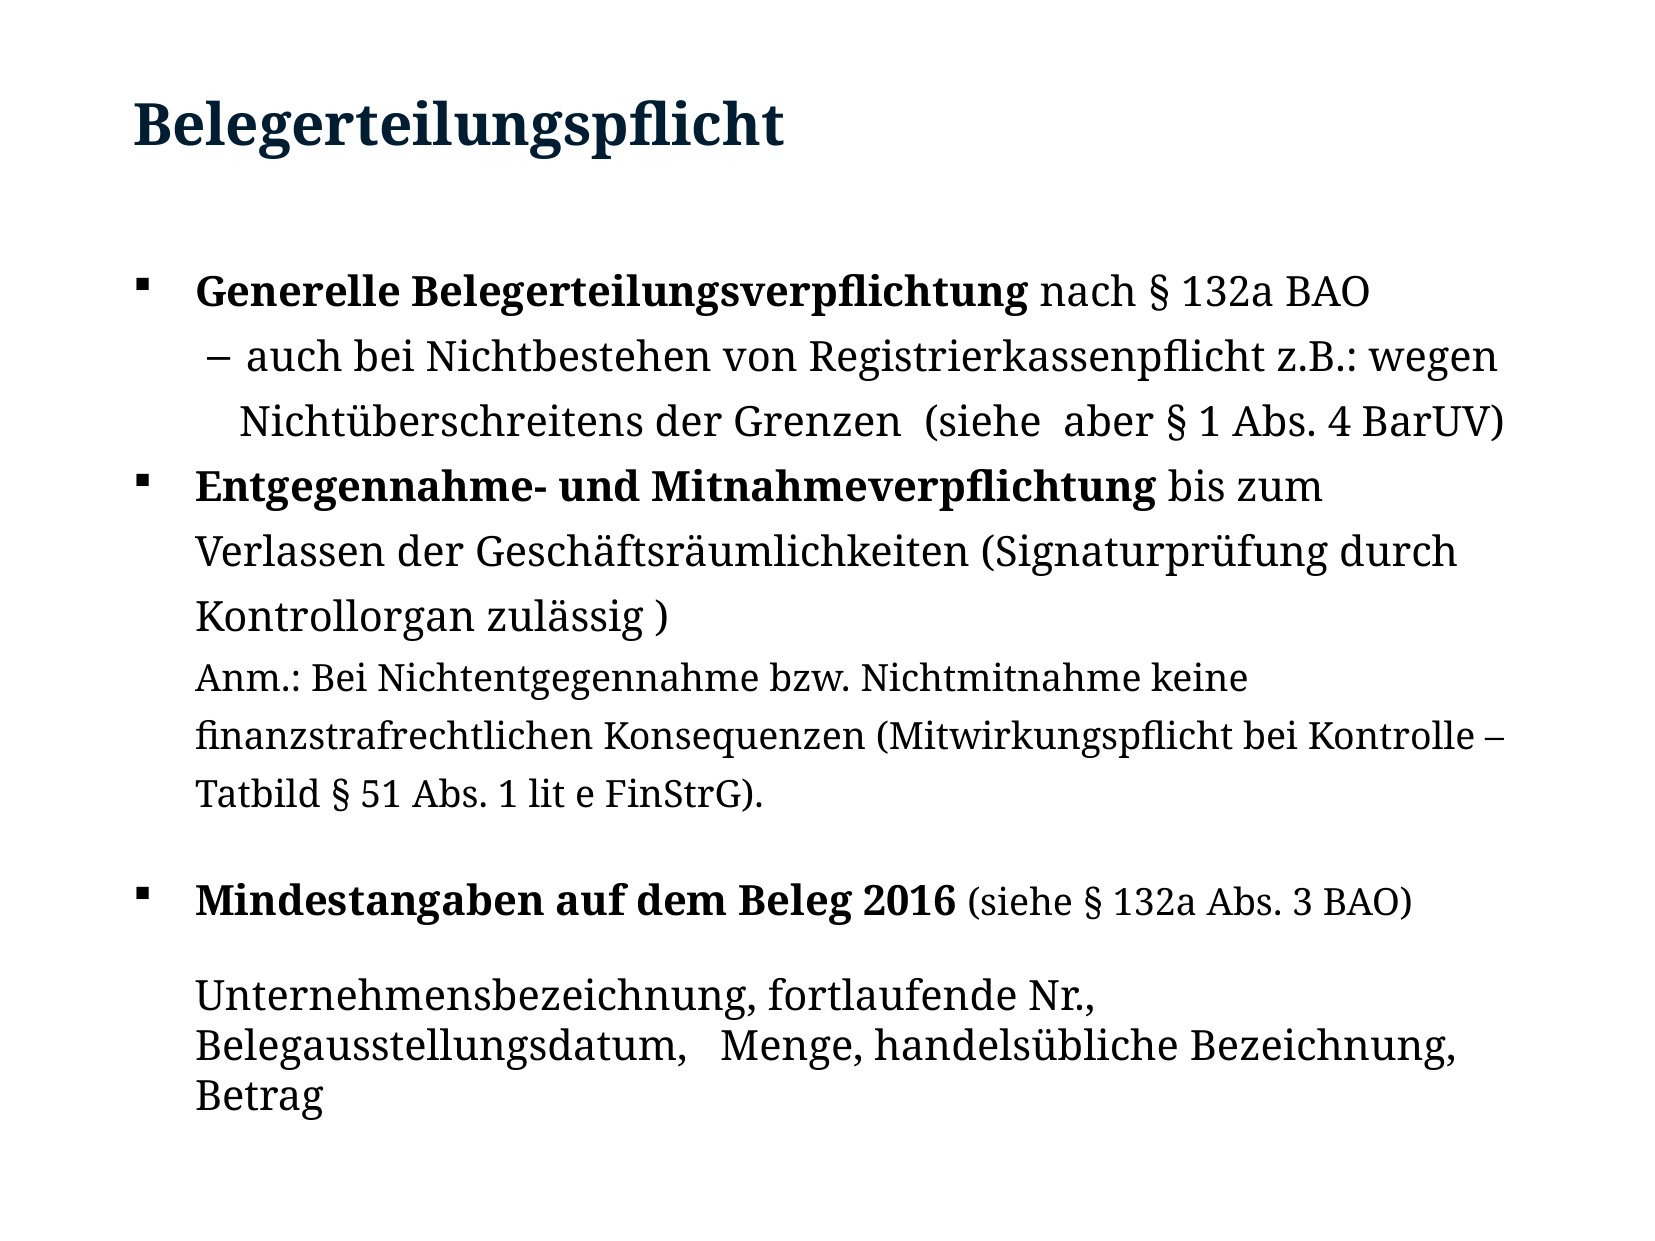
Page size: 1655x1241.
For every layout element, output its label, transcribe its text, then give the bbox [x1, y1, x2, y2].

title Belegerteilungspflicht [118, 79, 1076, 178]
list Generelle Belegerteilungsverpflichtung nach § 132a BAO auch bei Nichtbestehen von Registrierkassenpflicht z.B.: wegen Nichtüberschreitens der Grenzen (siehe aber § 1 Abs. 4 BarUV) Entgegennahme- und Mitnahmeverpflichtung bis zum Verlassen der Geschäftsräumlichkeiten (Signaturprüfung durch Kontrollorgan zulässig ) Anm.: Bei Nichtentgegennahme bzw. Nichtmitnahme keine finanzstrafrechtlichen Konsequenzen (Mitwirkungspflicht bei Kontrolle – Tatbild § 51 Abs. 1 lit e FinStrG). Mindestangaben auf dem Beleg 2016 (siehe § 132a Abs. 3 BAO) Unternehmensbezeichnung, fortlaufende Nr., Belegausstellungsdatum, Menge, handelsübliche Bezeichnung, Betrag [118, 242, 1537, 1105]
